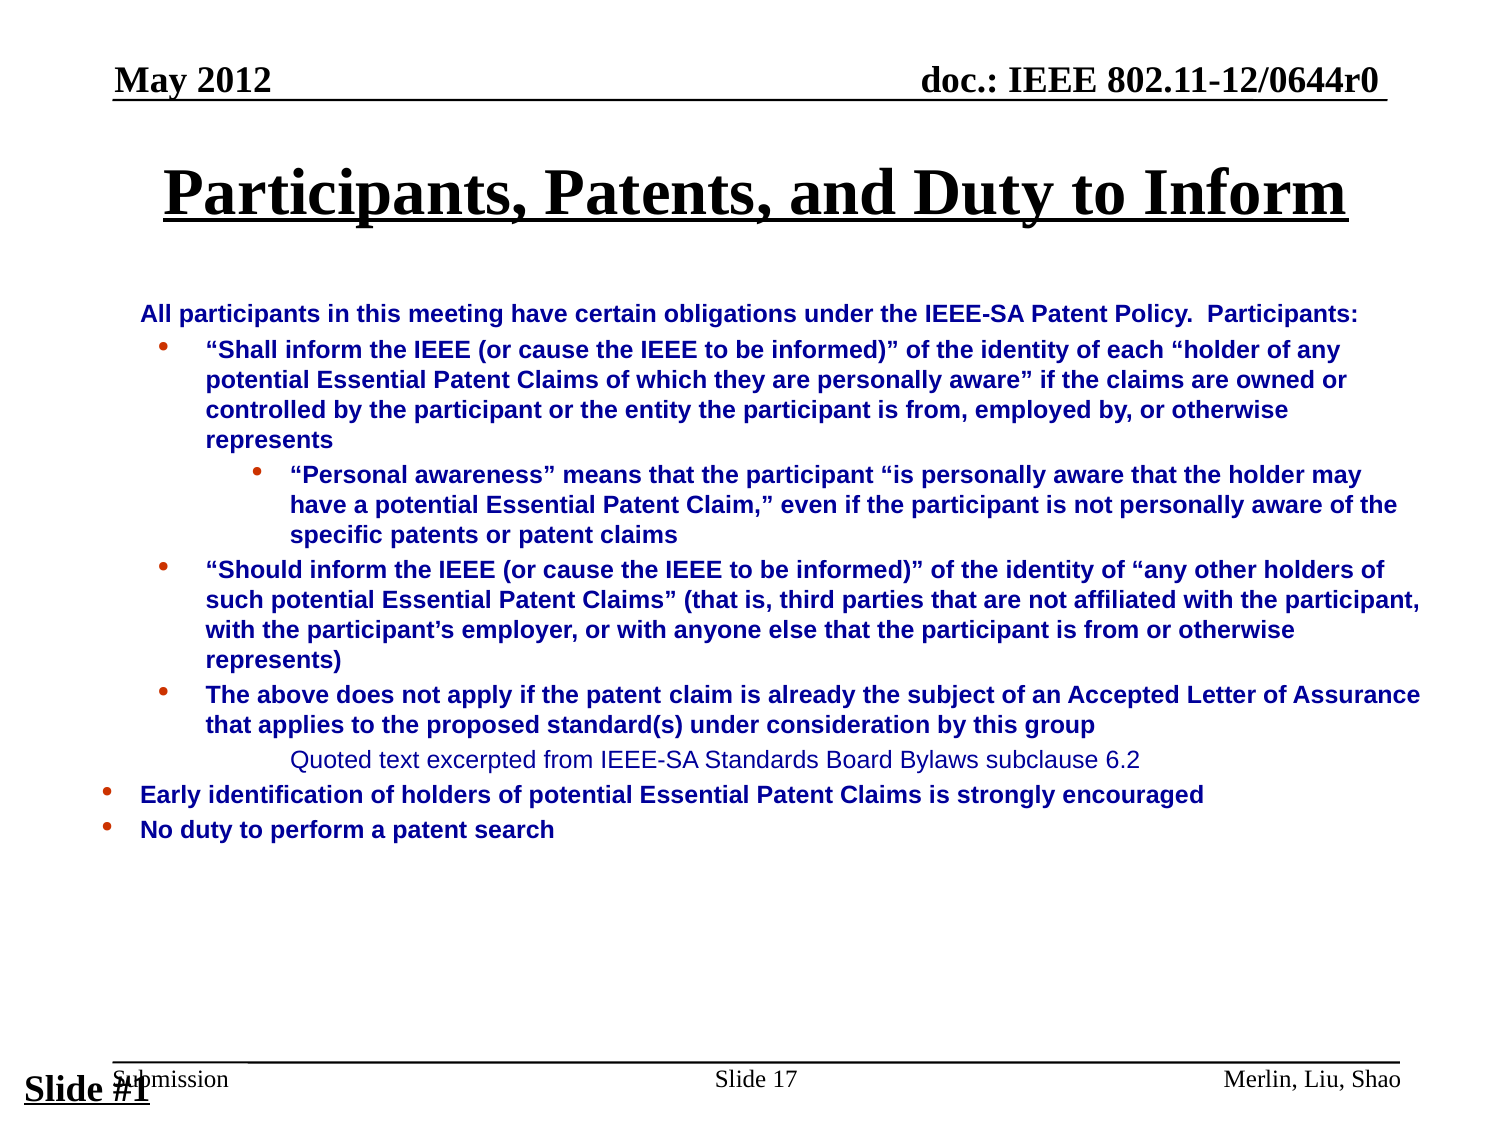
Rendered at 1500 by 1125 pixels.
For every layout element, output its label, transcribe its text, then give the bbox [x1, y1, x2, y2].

footer Merlin, Liu, Shao [1221, 1061, 1402, 1093]
title Participants, Patents, and Duty to Inform [62, 137, 1451, 238]
text_box [87, 37, 1438, 163]
text_box Slide #1 [9, 1056, 166, 1116]
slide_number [114, 54, 313, 101]
slide_number Slide 17 [712, 1061, 800, 1093]
text_box All participants in this meeting have certain obligations under the IEEE-SA Patent Policy. Participants: “Shall inform the IEEE (or cause the IEEE to be informed)” of the identity of each “holder of any potential Essential Patent Claims of which they are personally aware” if the claims are owned or controlled by the participant or the entity the participant is from, employed by, or otherwise represents “Personal awareness” means that the participant “is personally aware that the holder may have a potential Essential Patent Claim,” even if the participant is not personally aware of the specific patents or patent claims “Should inform the IEEE (or cause the IEEE to be informed)” of the identity of “any other holders of such potential Essential Patent Claims” (that is, third parties that are not affiliated with the participant, with the participant’s employer, or with anyone else that the participant is from or otherwise represents) The above does not apply if the patent claim is already the subject of an Accepted Letter of Assurance that applies to the proposed standard(s) under consideration by this group Quoted text excerpted from IEEE-SA Standards Board Bylaws subclause 6.2 Early identification of holders of potential Essential Patent Claims is strongly encouraged No duty to perform a patent search [87, 262, 1438, 913]
